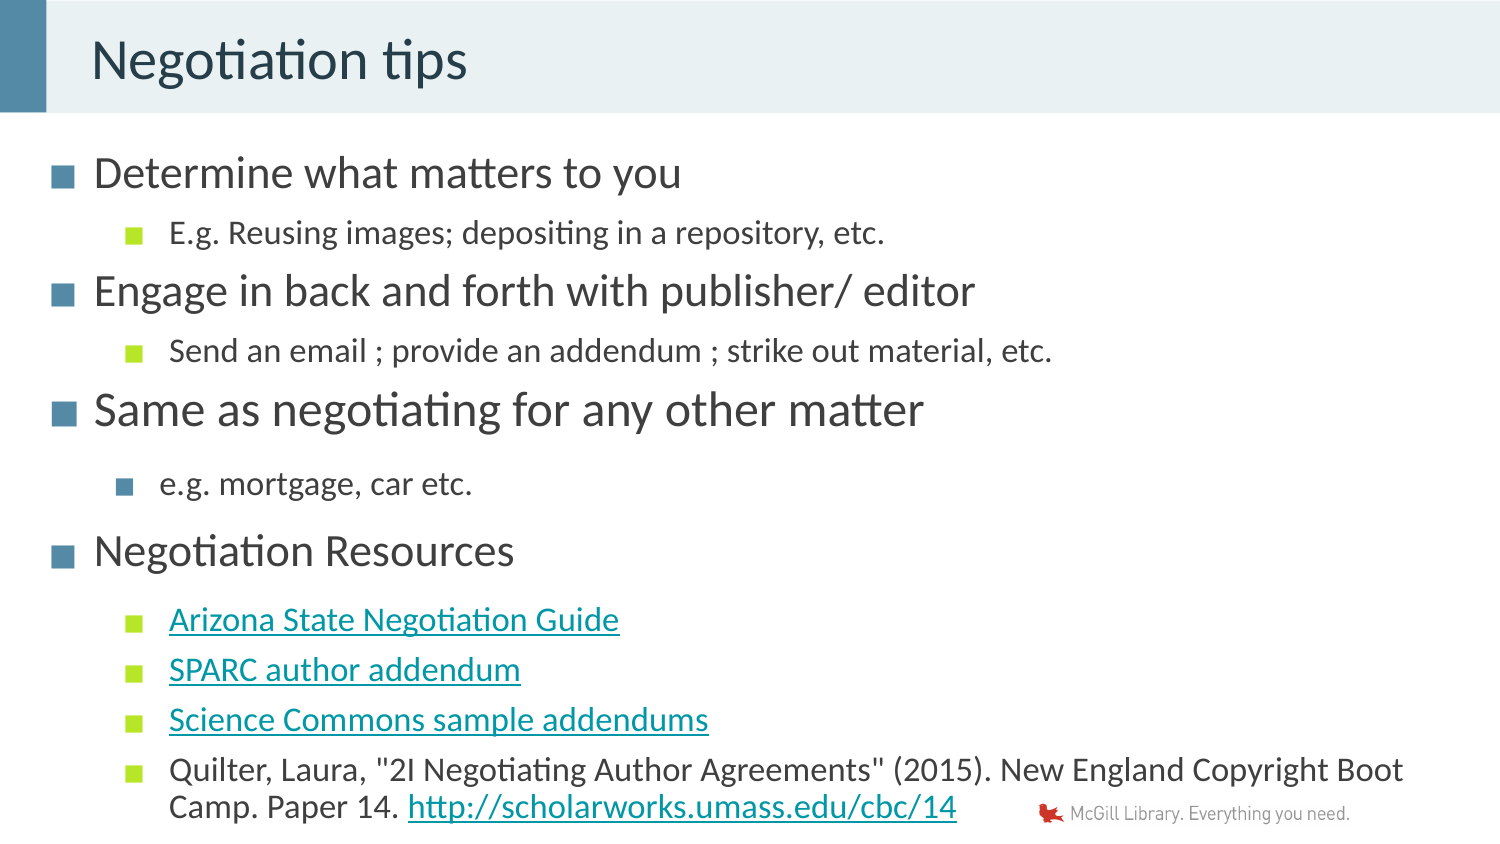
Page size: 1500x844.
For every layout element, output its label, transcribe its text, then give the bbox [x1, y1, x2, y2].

title Negotiation tips [46, 0, 1500, 113]
list Determine what matters to you E.g. Reusing images; depositing in a repository, etc. Engage in back and forth with publisher/ editor Send an email ; provide an addendum ; strike out material, etc. Same as negotiating for any other matter e.g. mortgage, car etc. Negotiation Resources Arizona State Negotiation Guide SPARC author addendum Science Commons sample addendums Quilter, Laura, "2I Negotiating Author Agreements" (2015). New England Copyright Boot Camp. Paper 14. http://scholarworks.umass.edu/cbc/14 [2, 112, 1458, 831]
